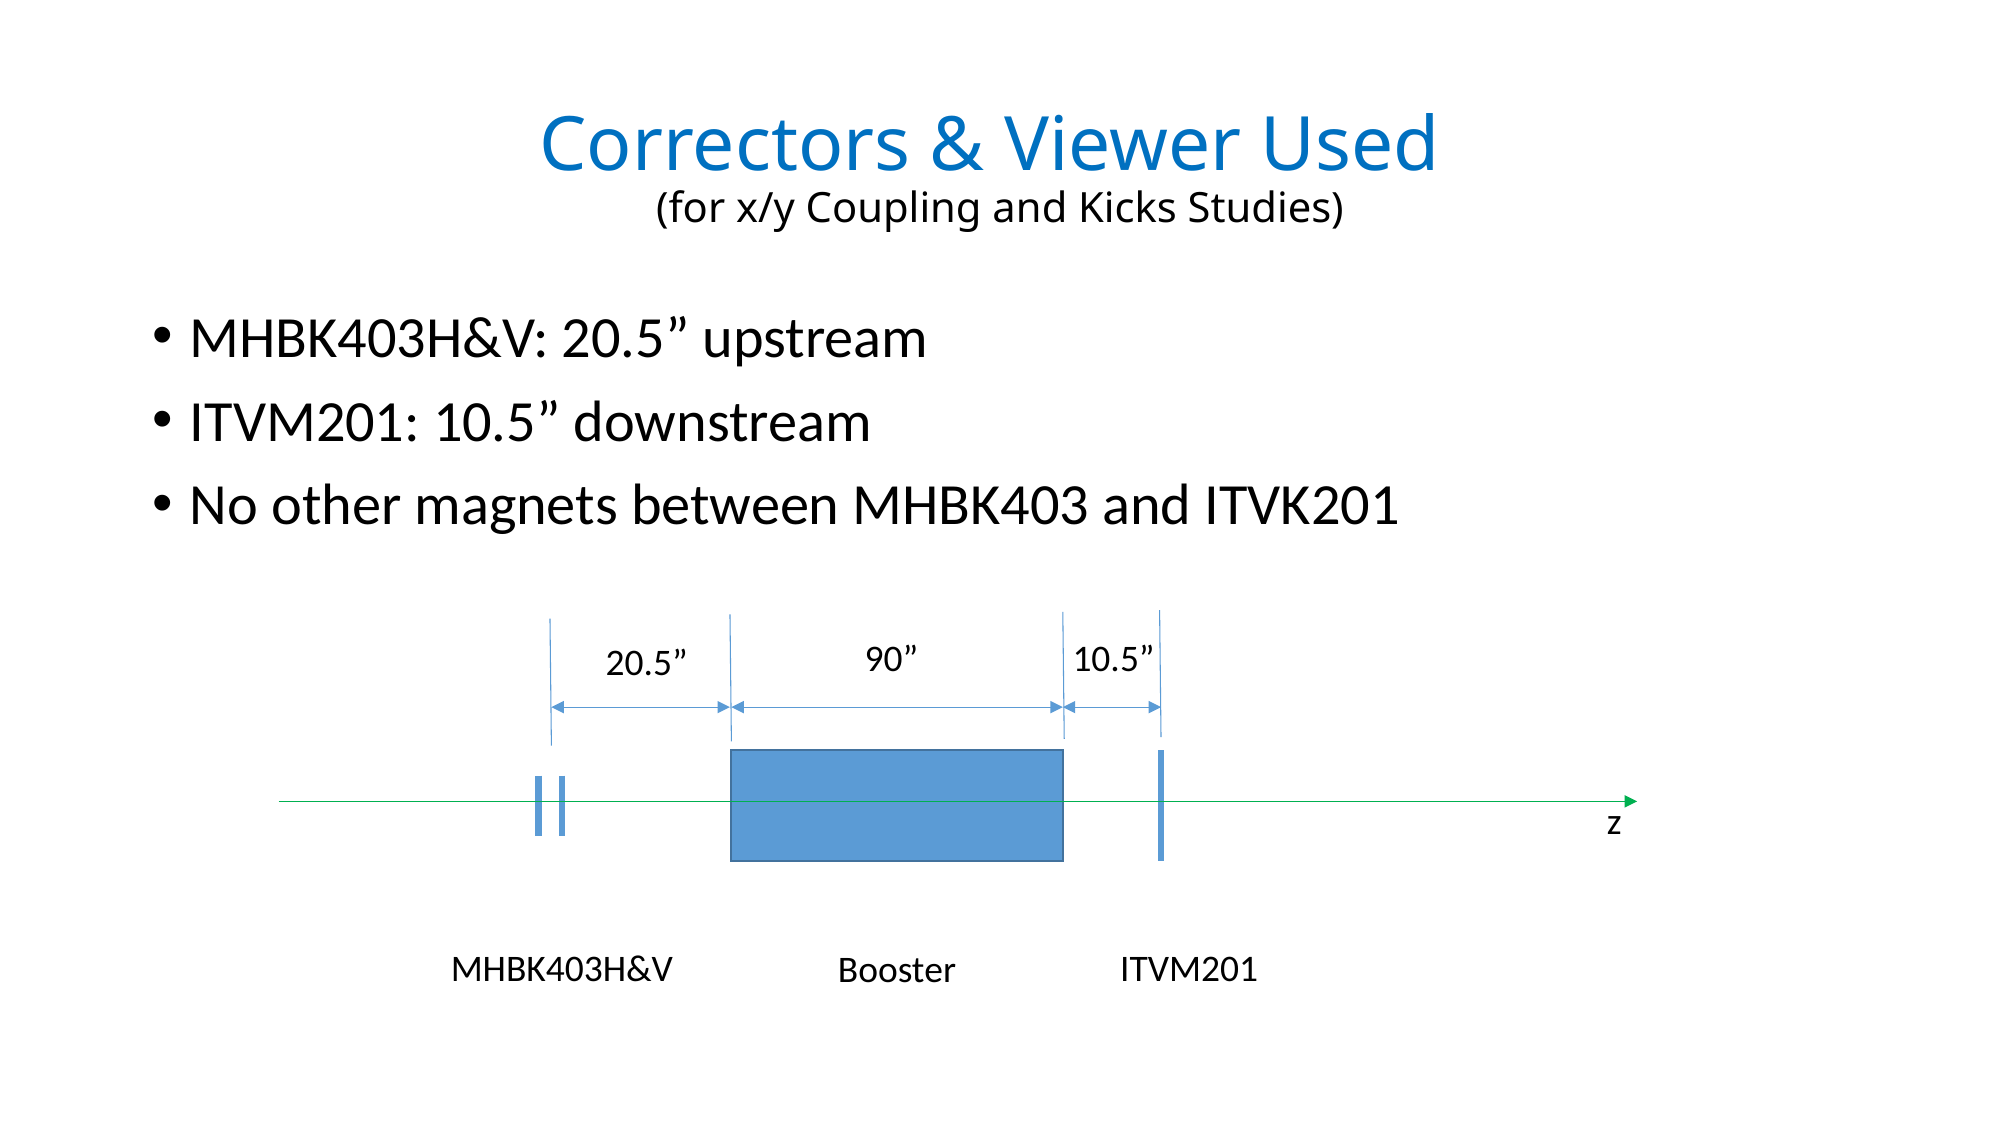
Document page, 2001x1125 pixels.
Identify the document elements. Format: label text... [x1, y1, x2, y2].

text_box z [1592, 802, 1637, 850]
text_box 10.5” [1057, 626, 1062, 687]
text_box 20.5” [590, 630, 703, 691]
title Correctors & Viewer Used (for x/y Coupling and Kicks Studies) [137, 59, 1863, 278]
text_box 10.5” [1065, 626, 1159, 687]
list MHBK403H&V: 20.5” upstream ITVM201: 10.5” downstream No other magnets between MHBK403 and ITVK201 [137, 299, 1863, 1014]
text_box z [1592, 789, 1637, 801]
text_box Booster [823, 937, 971, 997]
text_box 90” [849, 626, 934, 687]
text_box [730, 802, 1064, 862]
text_box [730, 749, 1064, 801]
text_box ITVM201 [1105, 937, 1274, 997]
text_box MHBK403H&V [436, 937, 689, 997]
text_box 10.5” [1161, 626, 1170, 687]
